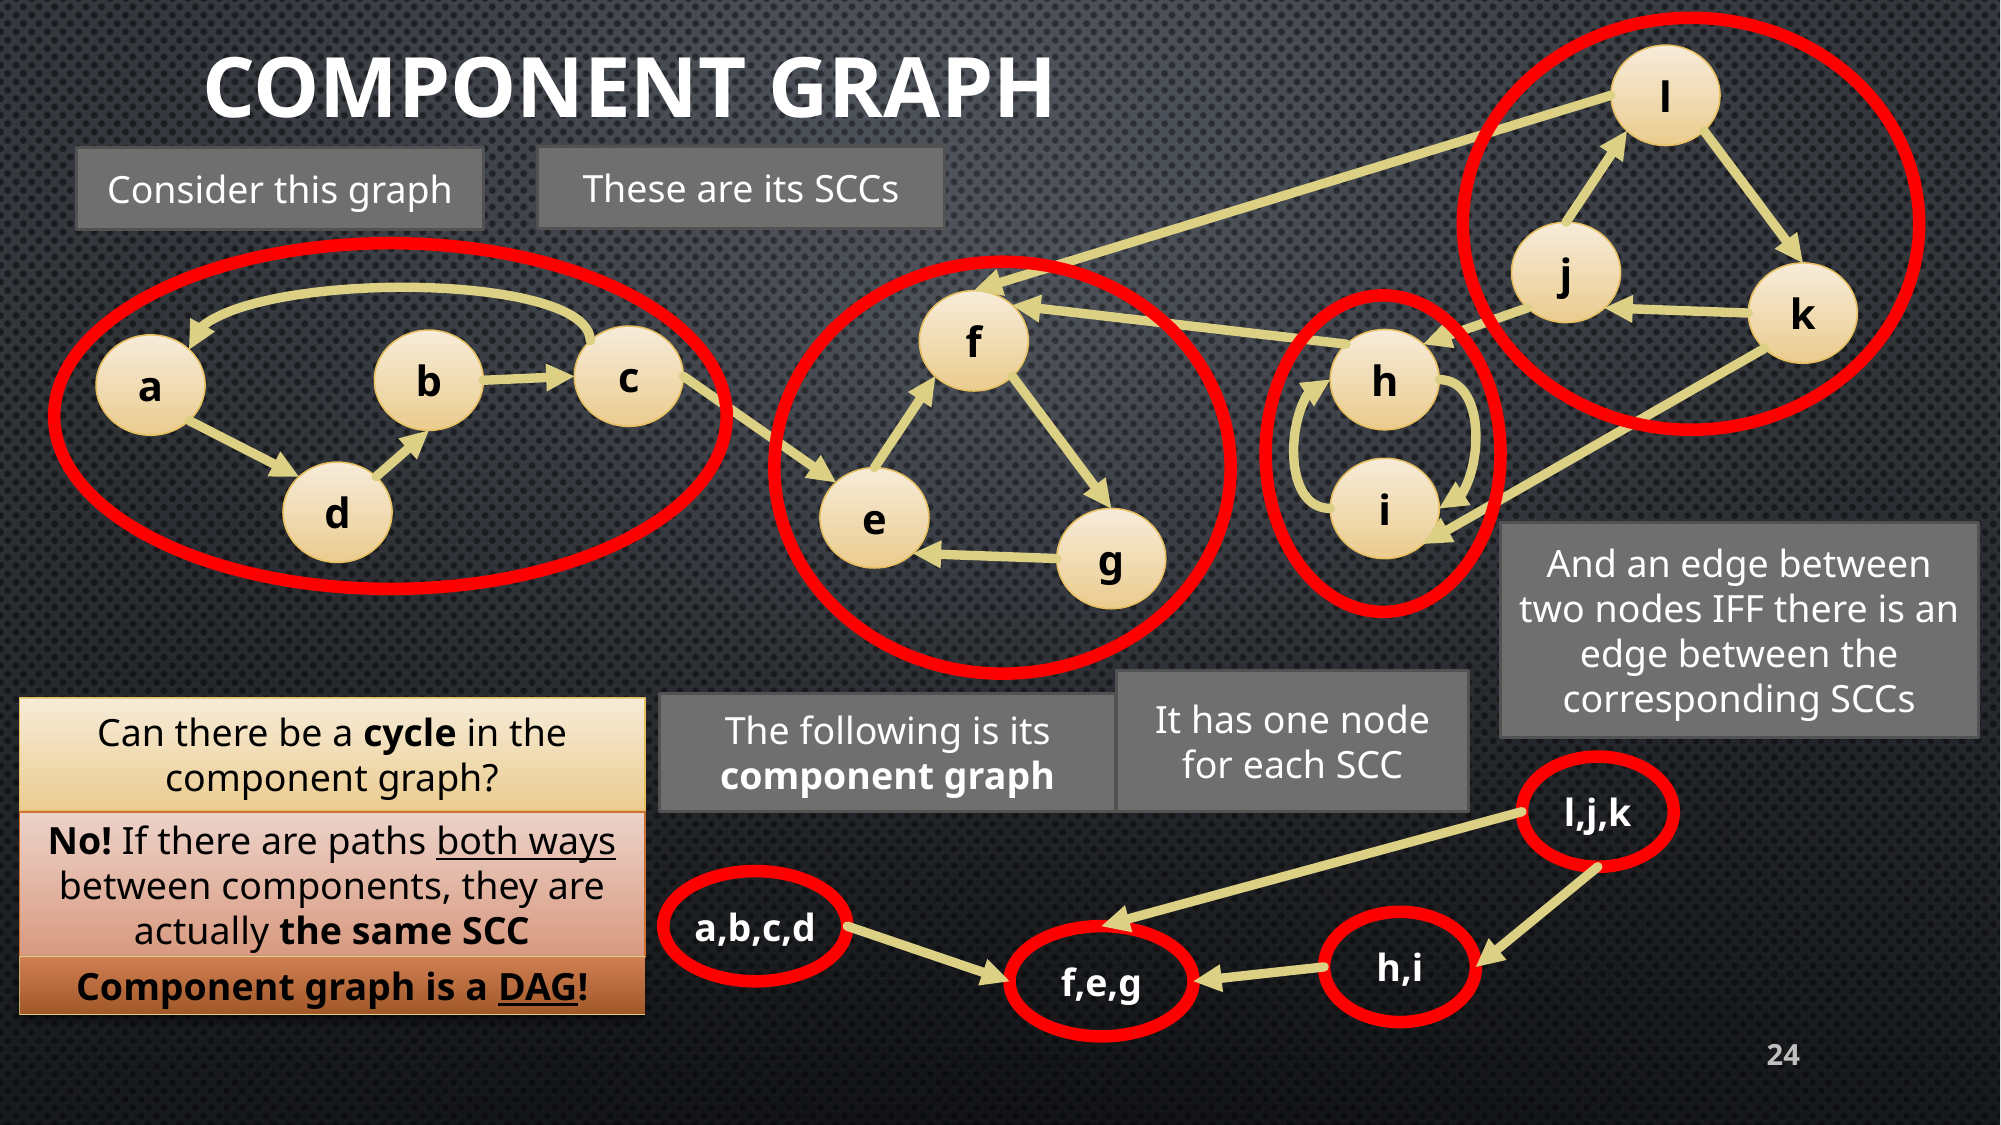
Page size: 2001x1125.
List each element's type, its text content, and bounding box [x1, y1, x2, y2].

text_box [188, 420, 300, 478]
text_box The following is its component graph [658, 692, 1115, 813]
text_box No! If there are paths both ways between components, they are actually the same SCC [19, 811, 646, 957]
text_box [1193, 966, 1325, 982]
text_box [1101, 811, 1523, 927]
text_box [912, 553, 1057, 559]
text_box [375, 430, 385, 478]
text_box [1423, 348, 1765, 545]
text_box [1612, 130, 1628, 223]
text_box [874, 375, 936, 468]
text_box It has one node for each SCC [1115, 669, 1470, 811]
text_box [1604, 307, 1749, 314]
text_box And an edge between two nodes IFF there is an edge between the corresponding SCCs [1499, 521, 1980, 739]
text_box [773, 261, 1233, 676]
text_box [683, 376, 837, 483]
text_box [483, 376, 575, 381]
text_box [1703, 130, 1804, 264]
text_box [1012, 305, 1347, 345]
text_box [973, 95, 1612, 291]
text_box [846, 925, 1010, 982]
text_box f,e,g [1007, 924, 1196, 1038]
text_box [1475, 866, 1599, 968]
text_box These are its SCCs [536, 145, 946, 230]
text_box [1329, 379, 1333, 509]
slide_number 24 [1724, 1026, 1816, 1087]
title Component graph [187, 0, 1813, 169]
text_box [395, 430, 430, 478]
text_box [385, 144, 395, 546]
text_box a,b,c,d [661, 869, 849, 983]
text_box Consider this graph [395, 146, 485, 231]
text_box [52, 241, 720, 591]
text_box Consider this graph [75, 146, 385, 231]
text_box Component graph is a DAG! [19, 956, 645, 1015]
text_box h,i [1322, 927, 1478, 1024]
text_box l,j,k [1520, 754, 1676, 869]
text_box Can there be a cycle in the component graph? [19, 697, 646, 811]
text_box [1264, 293, 1481, 614]
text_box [1012, 376, 1112, 509]
text_box [1473, 16, 1921, 421]
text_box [1423, 307, 1528, 345]
